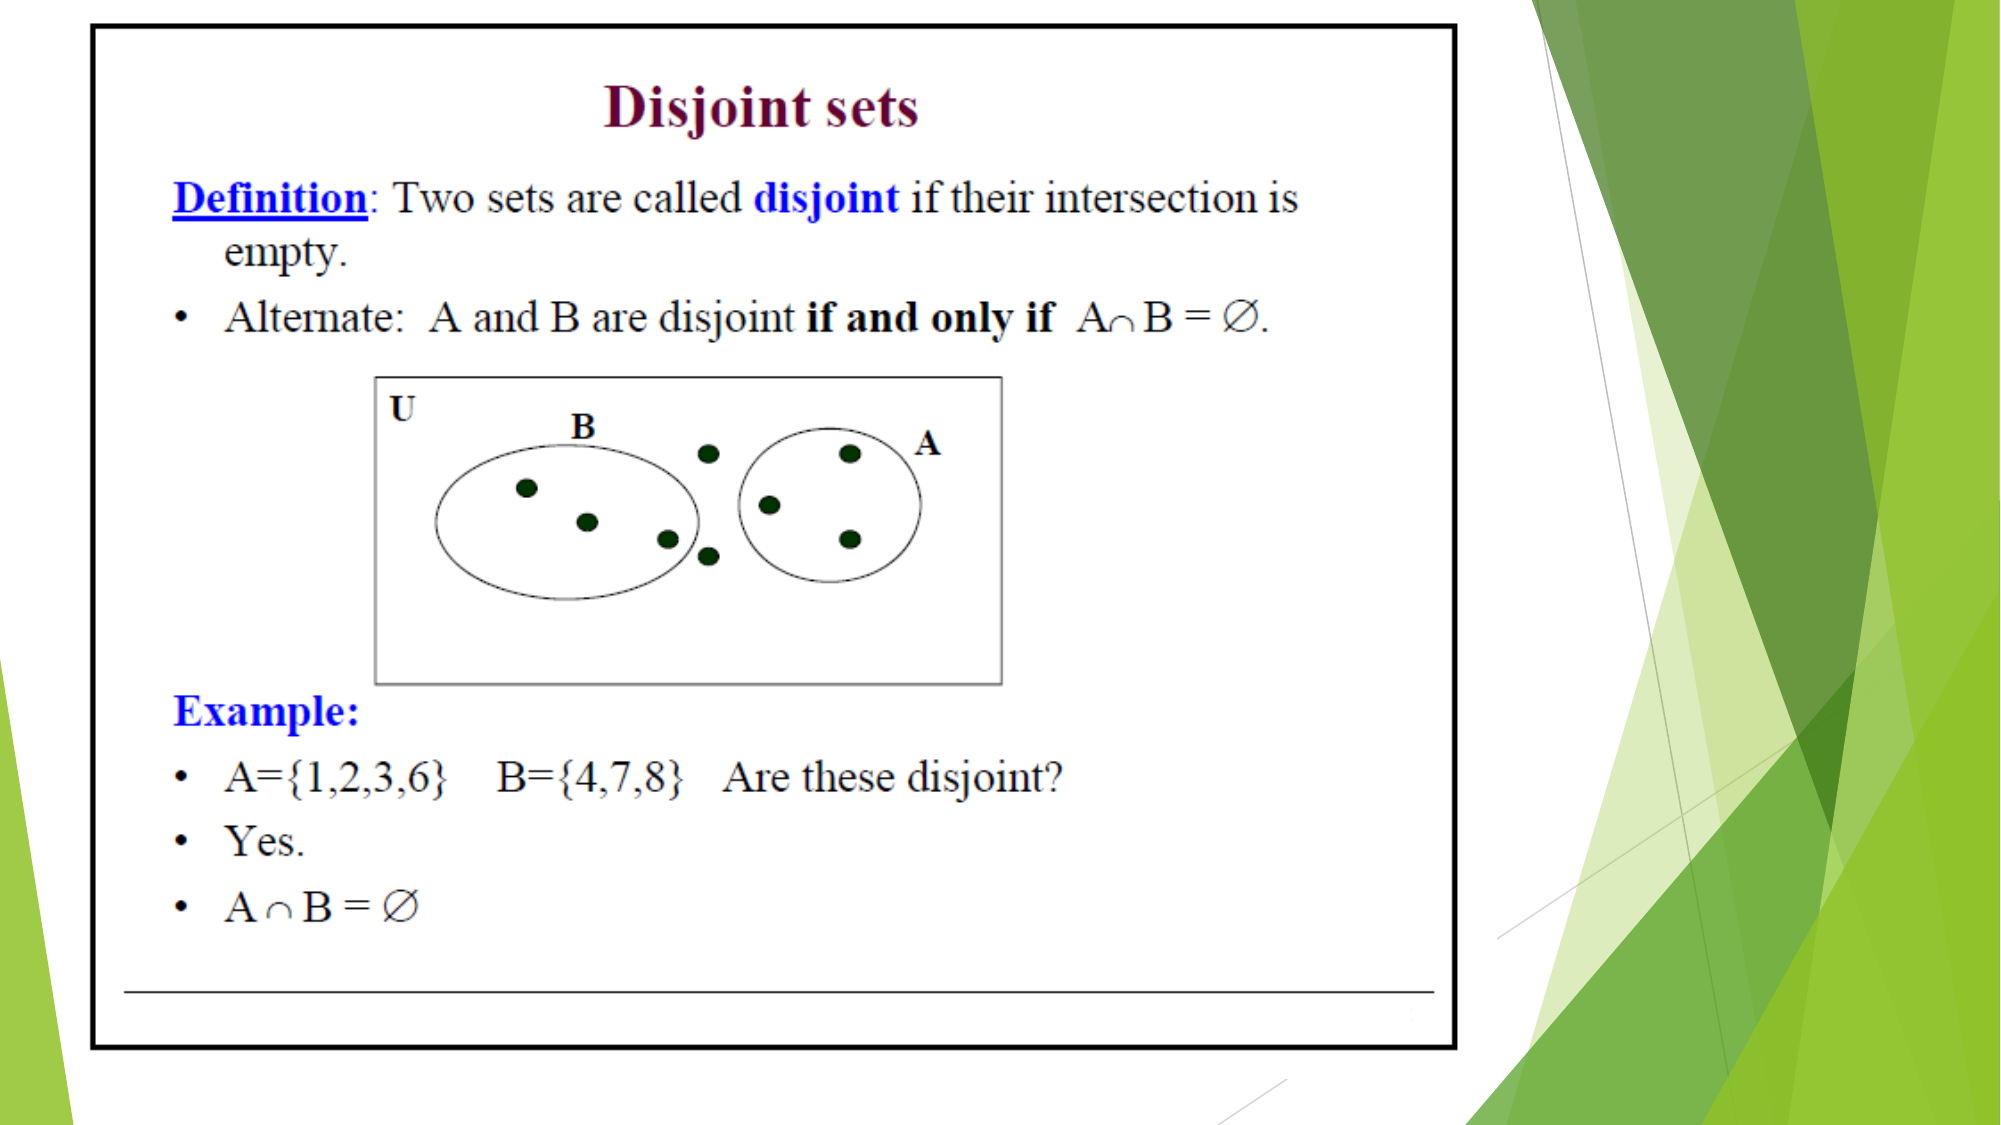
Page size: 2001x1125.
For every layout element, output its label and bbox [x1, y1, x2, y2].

picture [71, 6, 1497, 1080]
